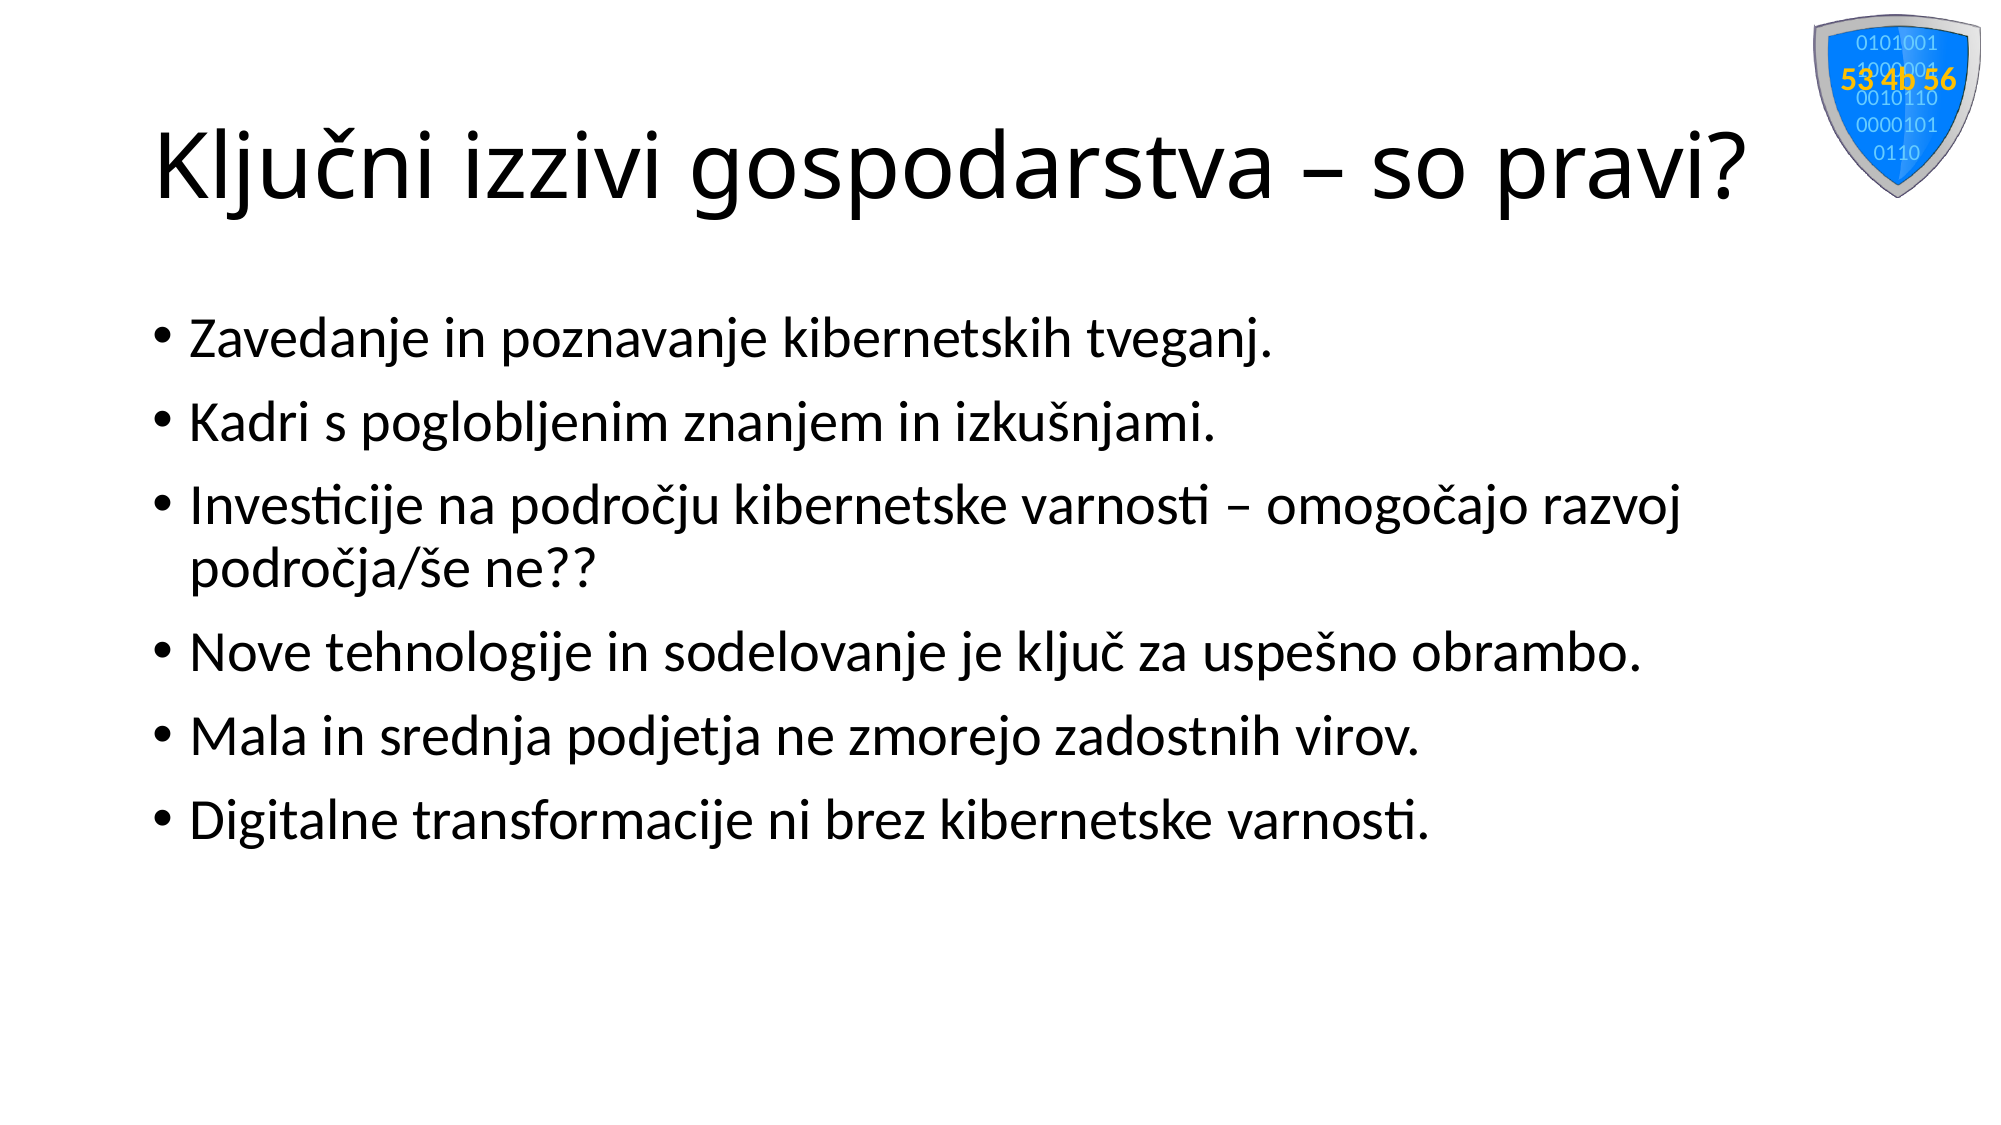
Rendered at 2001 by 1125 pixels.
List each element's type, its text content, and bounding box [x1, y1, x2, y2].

title Ključni izzivi gospodarstva – so pravi? [137, 59, 1863, 278]
picture [1863, 77, 1869, 87]
picture [1813, 14, 1981, 198]
picture [1870, 64, 1876, 76]
list Zavedanje in poznavanje kibernetskih tveganj. Kadri s poglobljenim znanjem in izkušnjami. Investicije na področju kibernetske varnosti – omogočajo razvoj področja/še ne?? Nove tehnologije in sodelovanje je ključ za uspešno obrambo. Mala in srednja podjetja ne zmorejo zadostnih virov. Digitalne transformacije ni brez kibernetske varnosti. [137, 299, 1863, 1014]
